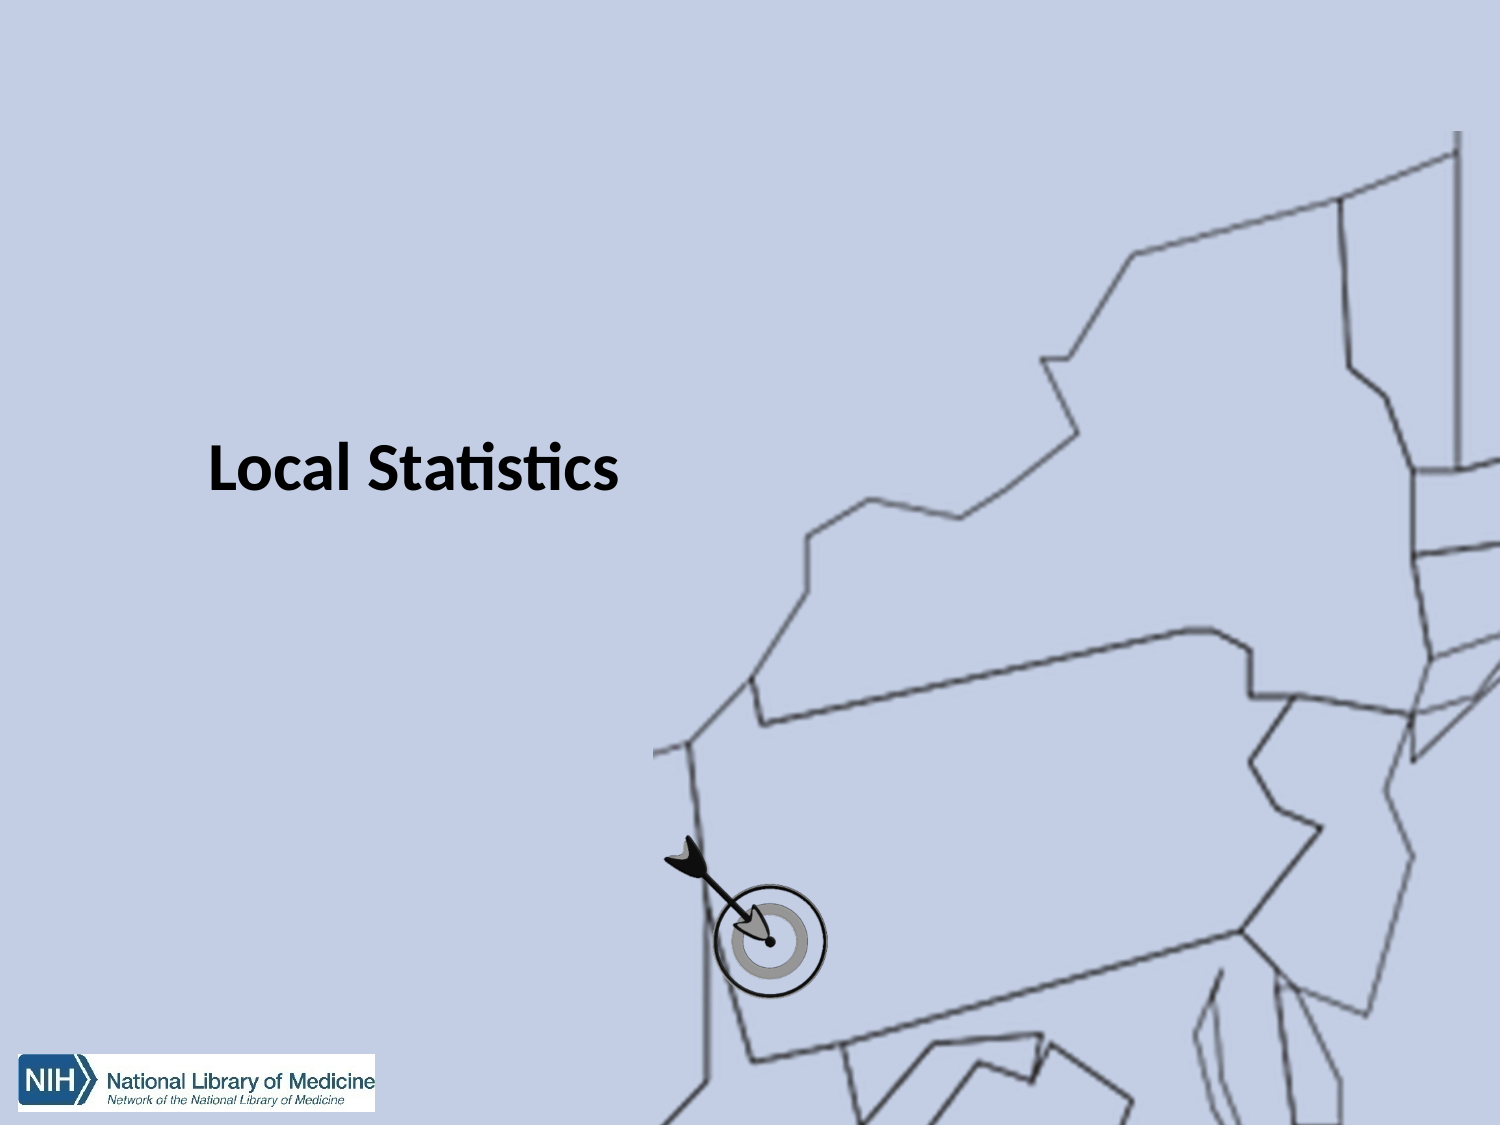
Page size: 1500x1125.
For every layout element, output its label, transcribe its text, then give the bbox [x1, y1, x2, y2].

picture [18, 1054, 375, 1112]
picture [638, 131, 1500, 1125]
title Local Statistics [193, 359, 653, 577]
